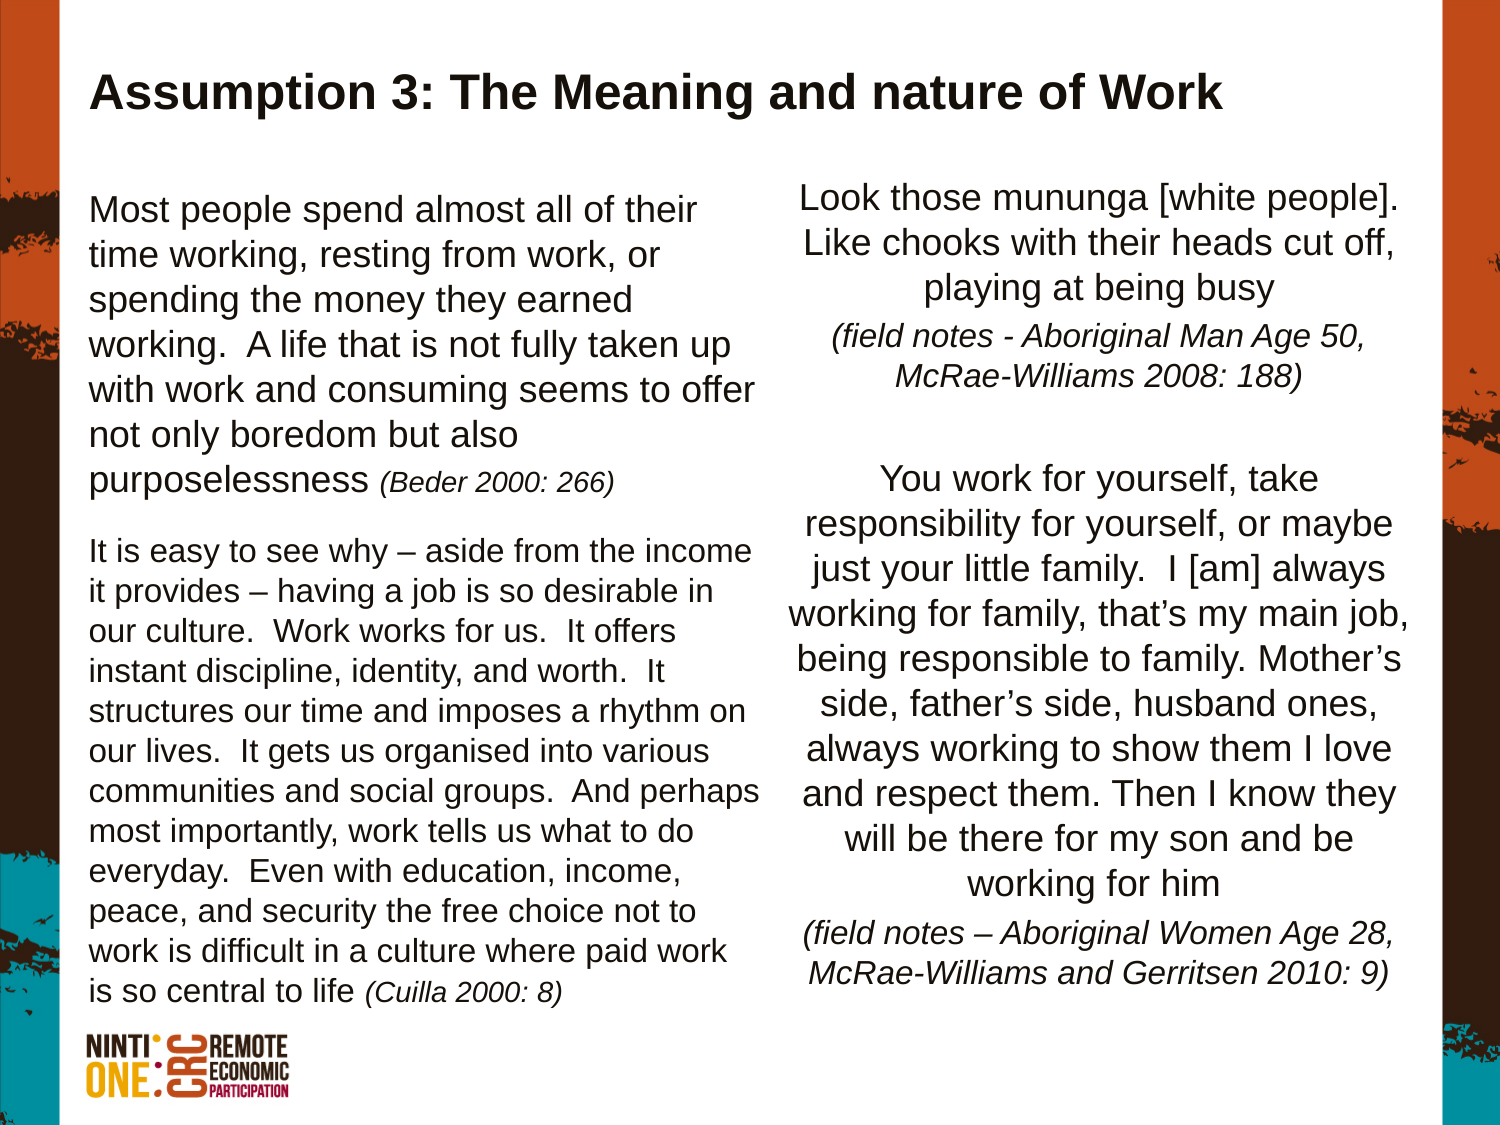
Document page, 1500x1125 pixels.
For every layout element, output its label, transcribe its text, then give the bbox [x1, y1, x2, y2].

picture [0, 0, 1500, 1125]
list Most people spend almost all of their time working, resting from work, or spending the money they earned working. A life that is not fully taken up with work and consuming seems to offer not only boredom but also purposelessness (Beder 2000: 266) It is easy to see why – aside from the income it provides – having a job is so desirable in our culture. Work works for us. It offers instant discipline, identity, and worth. It structures our time and imposes a rhythm on our lives. It gets us organised into various communities and social groups. And perhaps most importantly, work tells us what to do everyday. Even with education, income, peace, and security the free choice not to work is difficult in a culture where paid work is so central to life (Cuilla 2000: 8) [88, 137, 762, 1024]
list Look those mununga [white people]. Like chooks with their heads cut off, playing at being busy (field notes - Aboriginal Man Age 50, McRae-Williams 2008: 188) You work for yourself, take responsibility for yourself, or maybe just your little family. I [am] always working for family, that’s my main job, being responsible to family. Mother’s side, father’s side, husband ones, always working to show them I love and respect them. Then I know they will be there for my son and be working for him (field notes – Aboriginal Women Age 28, McRae-Williams and Gerritsen 2010: 9) [786, 172, 1413, 1059]
title Assumption 3: The Meaning and nature of Work [88, 59, 1451, 175]
